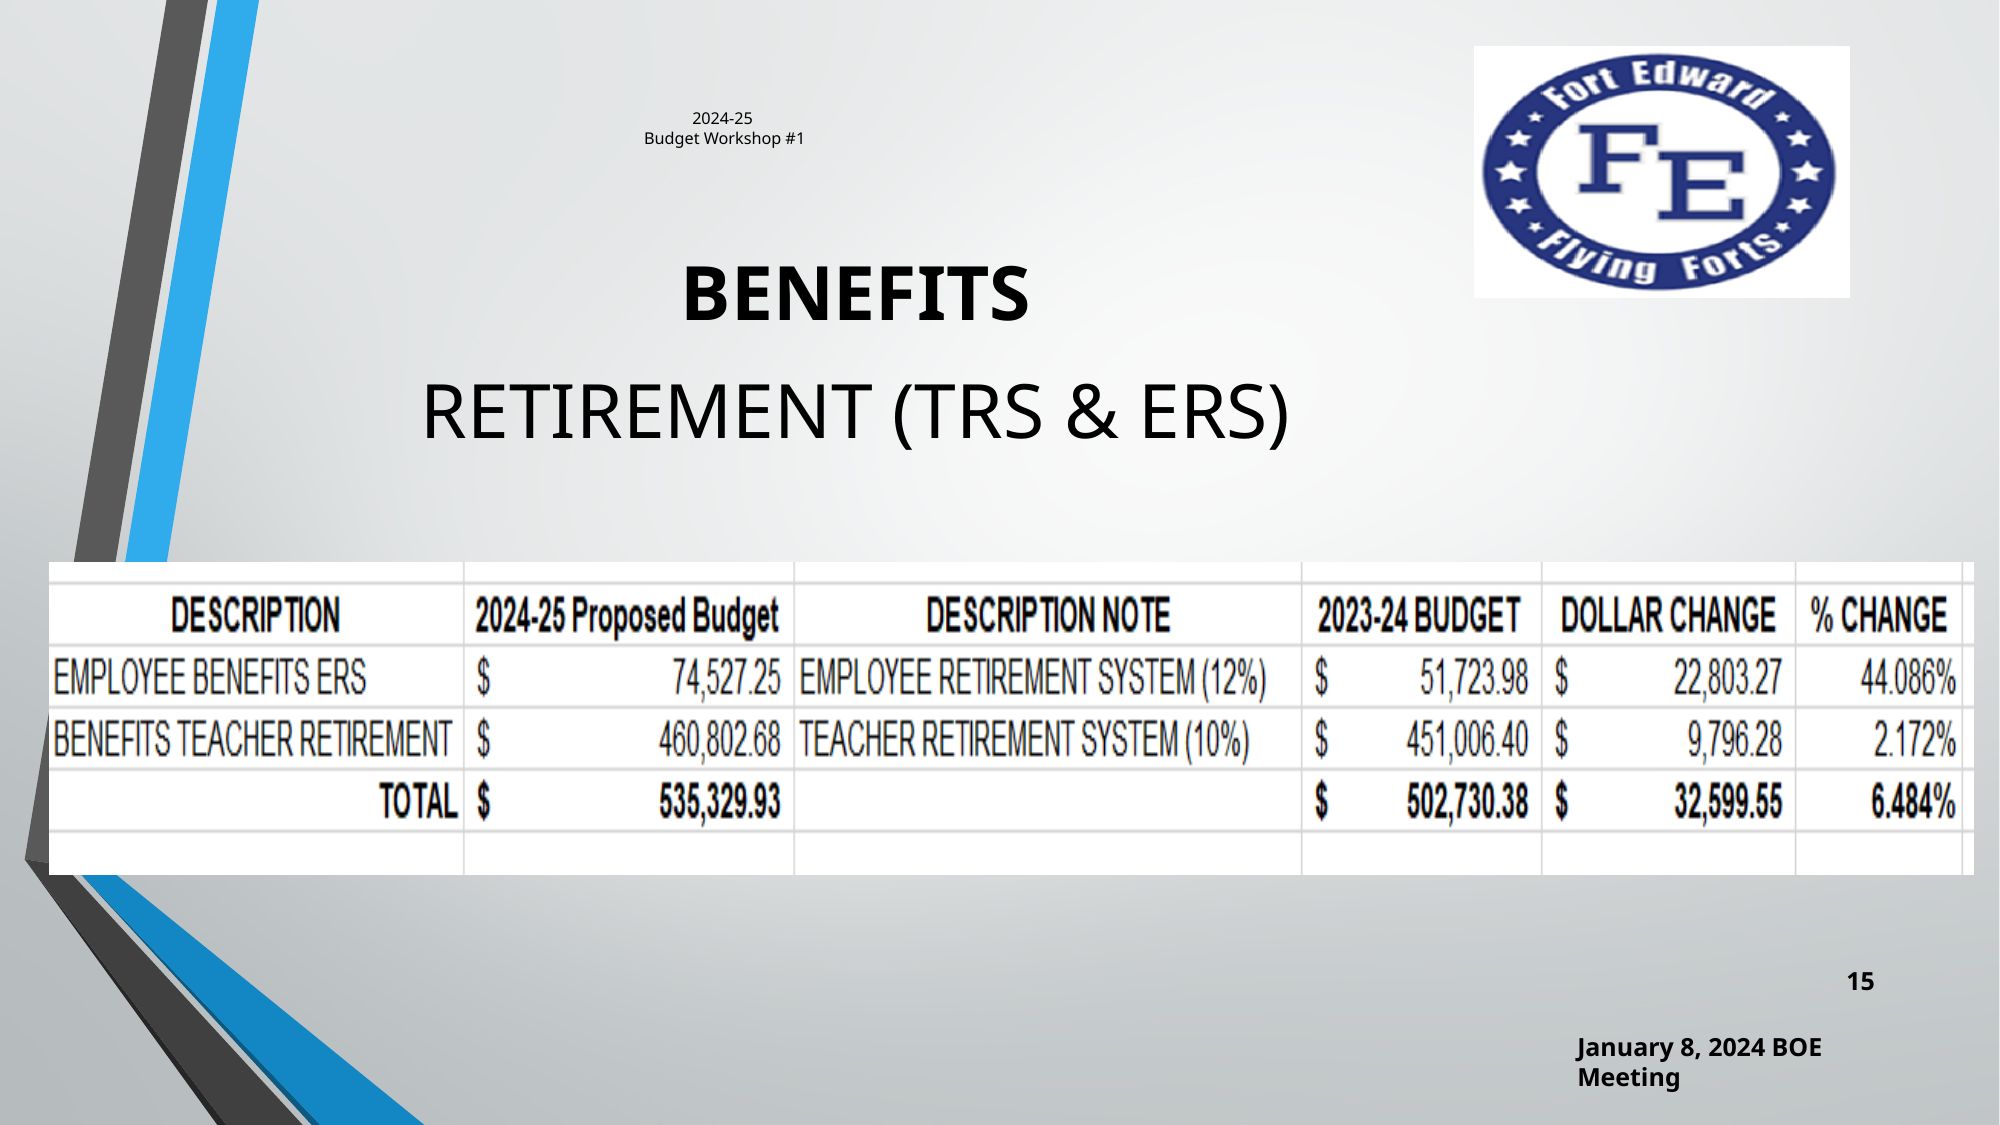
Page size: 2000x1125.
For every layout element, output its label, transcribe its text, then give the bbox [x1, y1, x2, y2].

title 2024-25 Budget Workshop #1 [287, 99, 1163, 188]
footer January 8, 2024 BOE Meeting [1562, 1031, 1945, 1092]
picture [1474, 46, 1850, 299]
slide_number 15 [1799, 952, 1890, 1013]
picture [49, 562, 1975, 876]
list BENEFITS RETIREMENT (TRS & ERS) [287, 193, 1425, 506]
